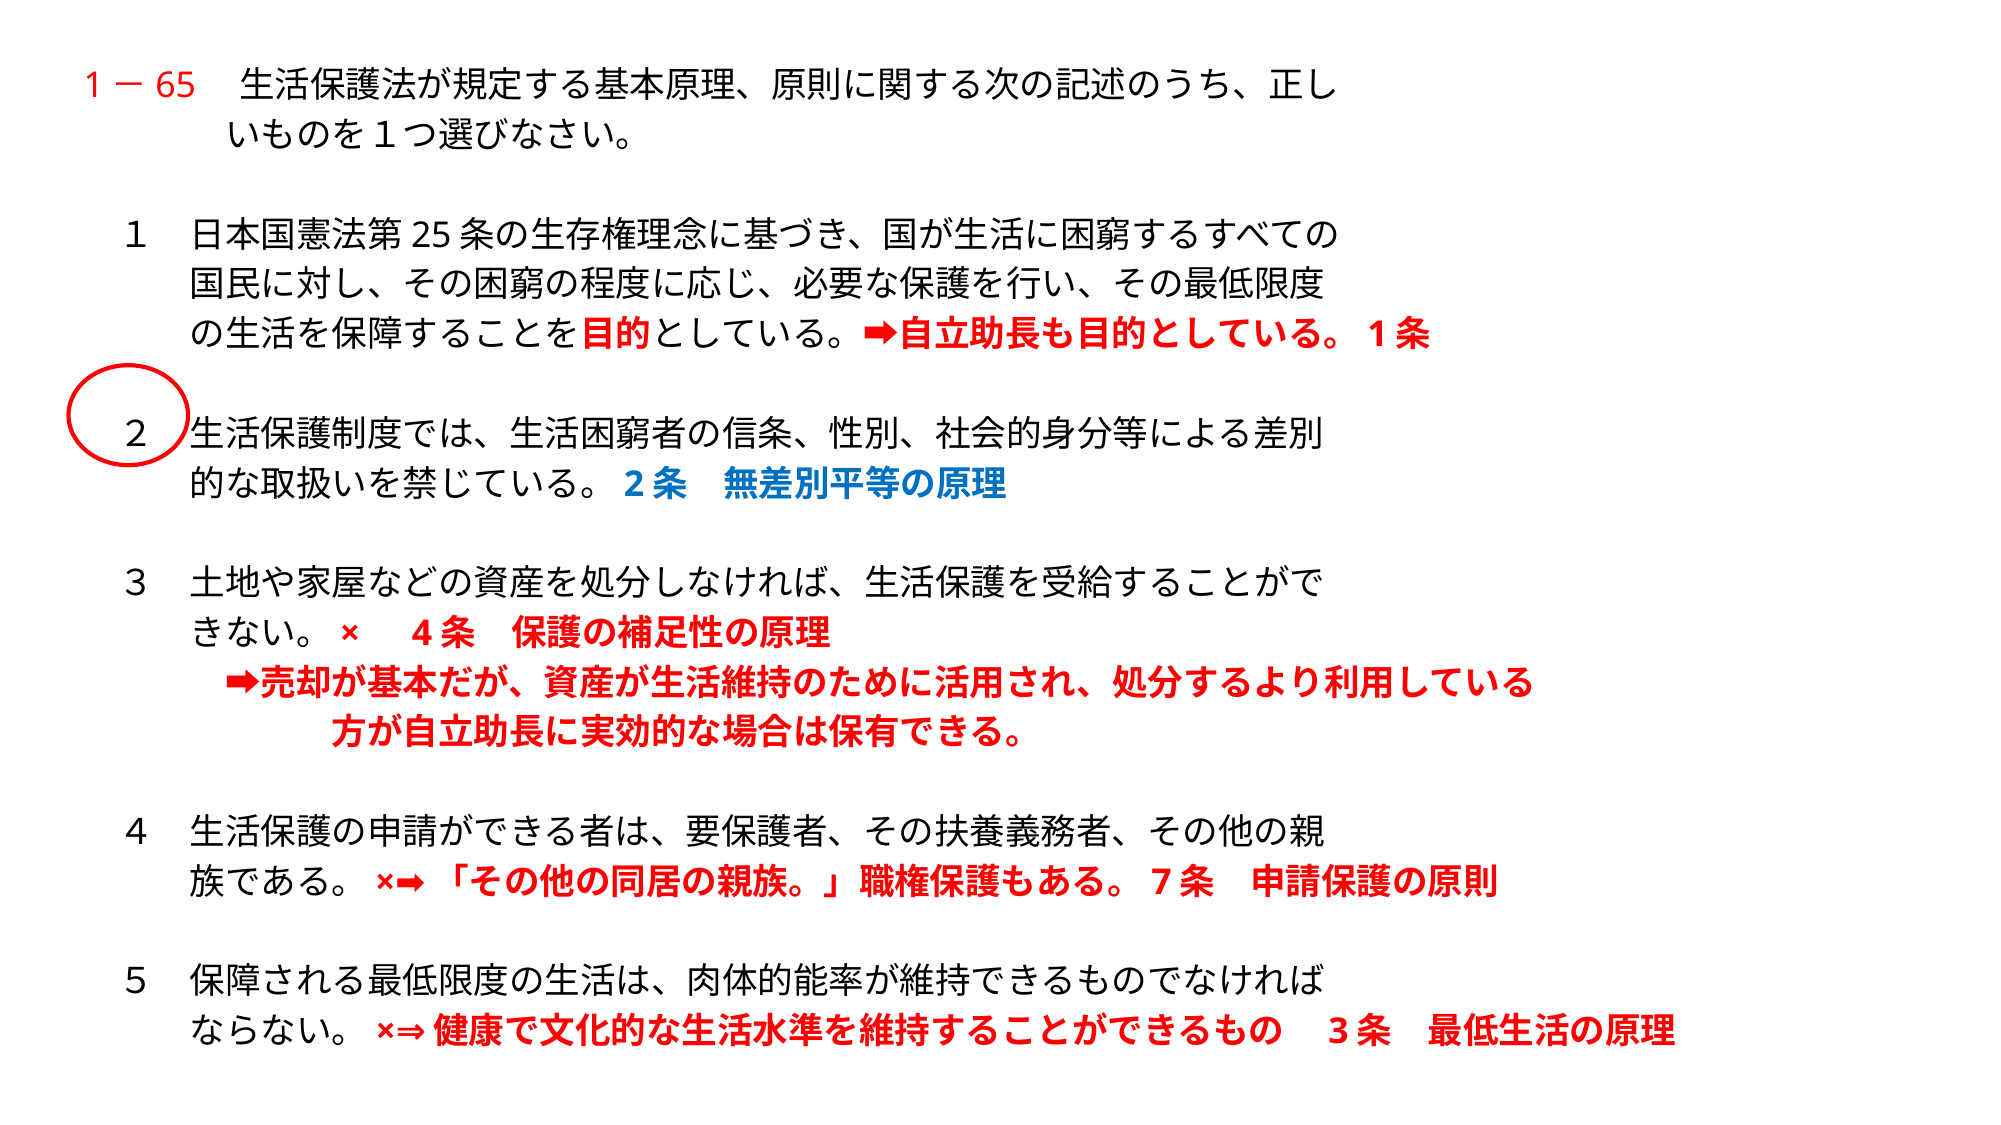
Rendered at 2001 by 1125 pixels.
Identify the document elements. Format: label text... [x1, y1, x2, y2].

text_box [66, 363, 191, 468]
list 1－65 生活保護法が規定する基本原理、原則に関する次の記述のうち、正し いものを１つ選びなさい。 １ 日本国憲法第25条の生存権理念に基づき、国が生活に困窮するすべての 国民に対し、その困窮の程度に応じ、必要な保護を行い、その最低限度 の生活を保障することを目的としている。➡自立助長も目的としている。1条 ２ 生活保護制度では、生活困窮者の信条、性別、社会的身分等による差別 的な取扱いを禁じている。2条 無差別平等の原理 ３ 土地や家屋などの資産を処分しなければ、生活保護を受給することがで きない。× 4条 保護の補足性の原理 ➡売却が基本だが、資産が生活維持のために活用され、処分するより利用している 方が自立助長に実効的な場合は保有できる。 ４ 生活保護の申請ができる者は、要保護者、その扶養義務者、その他の親 族である。×➡「その他の同居の親族。」職権保護もある。7条 申請保護の原則 ５ 保障される最低限度の生活は、肉体的能率が維持できるものでなければ ならない。×⇒健康で文化的な生活水準を維持することができるもの 3条 最低生活の原理 [68, 54, 1737, 1071]
